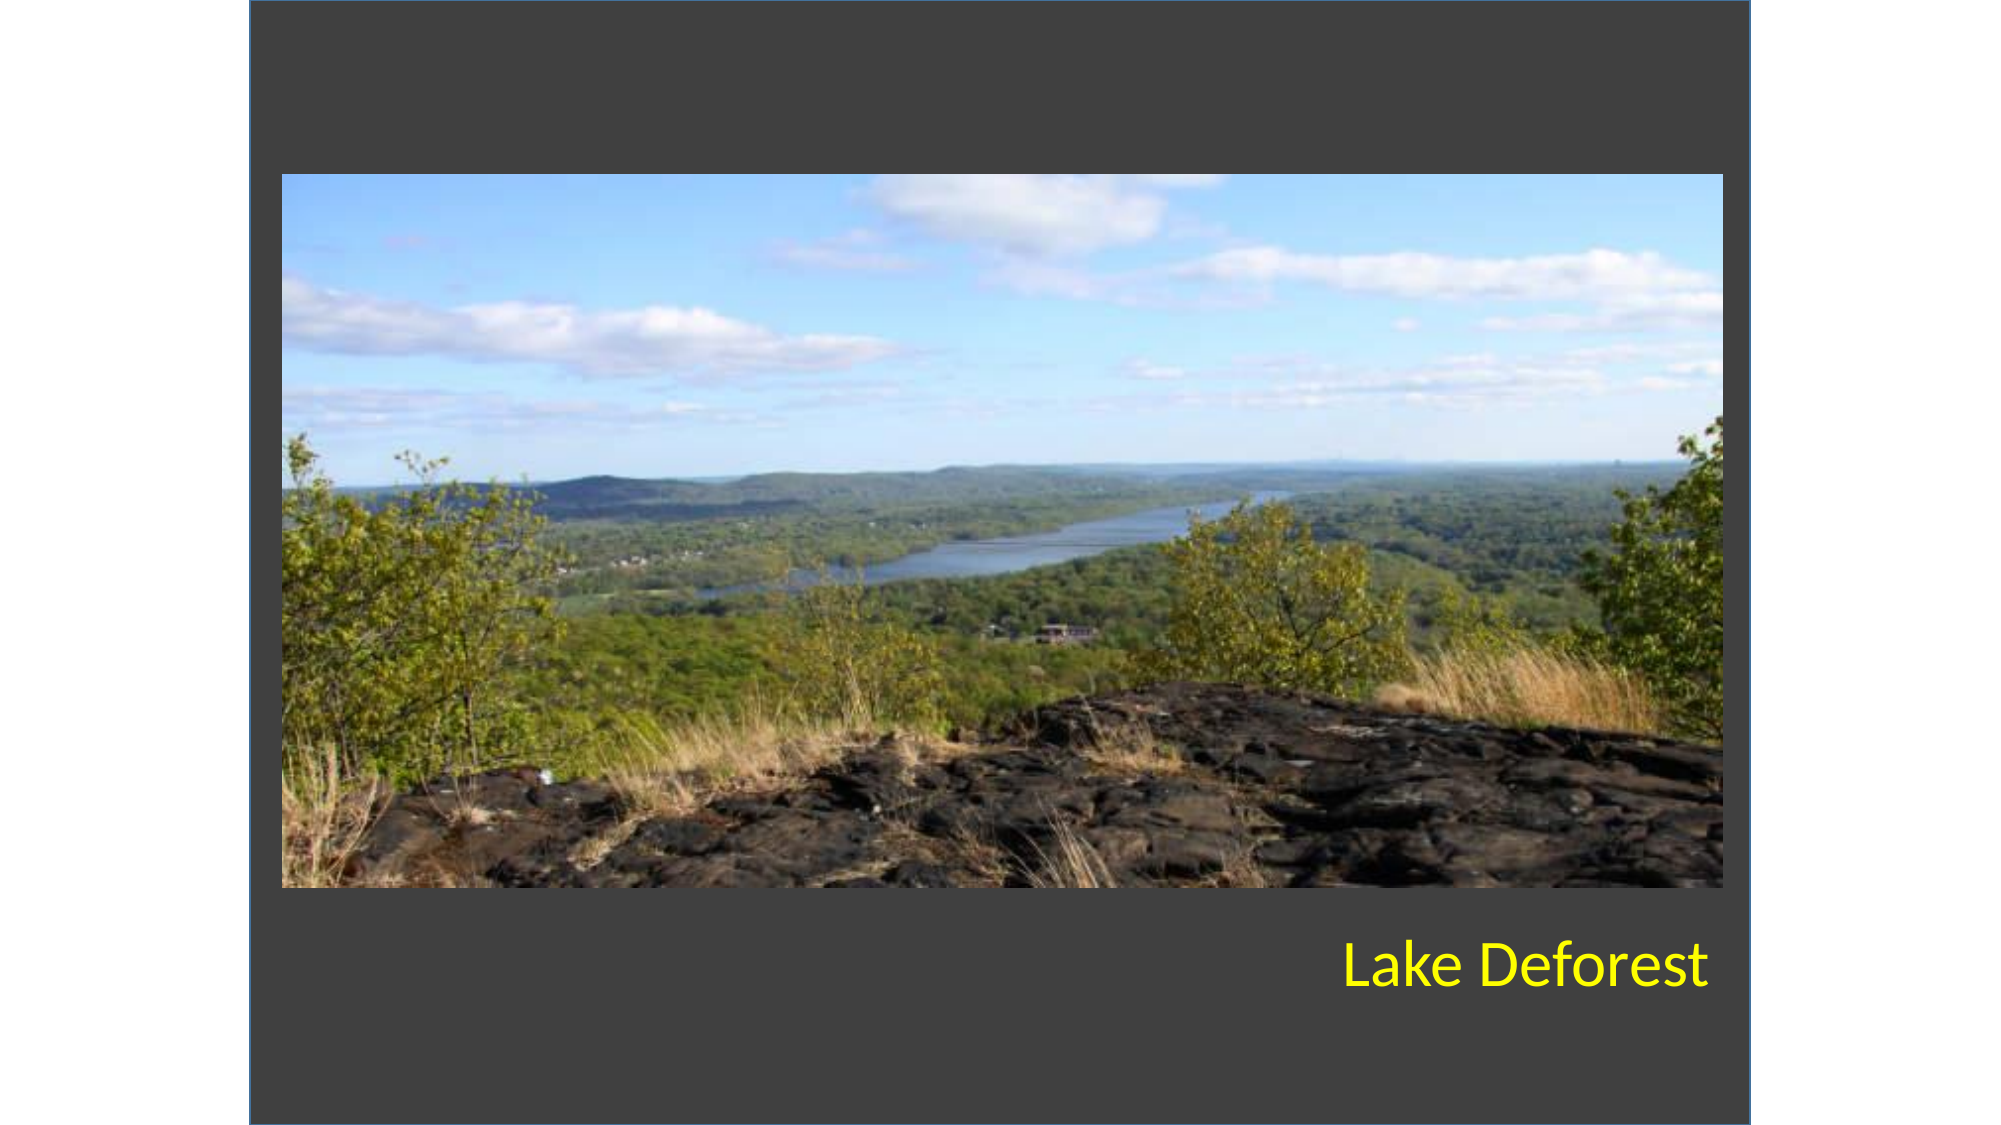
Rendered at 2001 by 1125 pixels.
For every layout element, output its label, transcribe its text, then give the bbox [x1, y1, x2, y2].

picture [281, 174, 1723, 888]
text_box Lake Deforest [912, 912, 1725, 1008]
text_box [249, 0, 1751, 1125]
